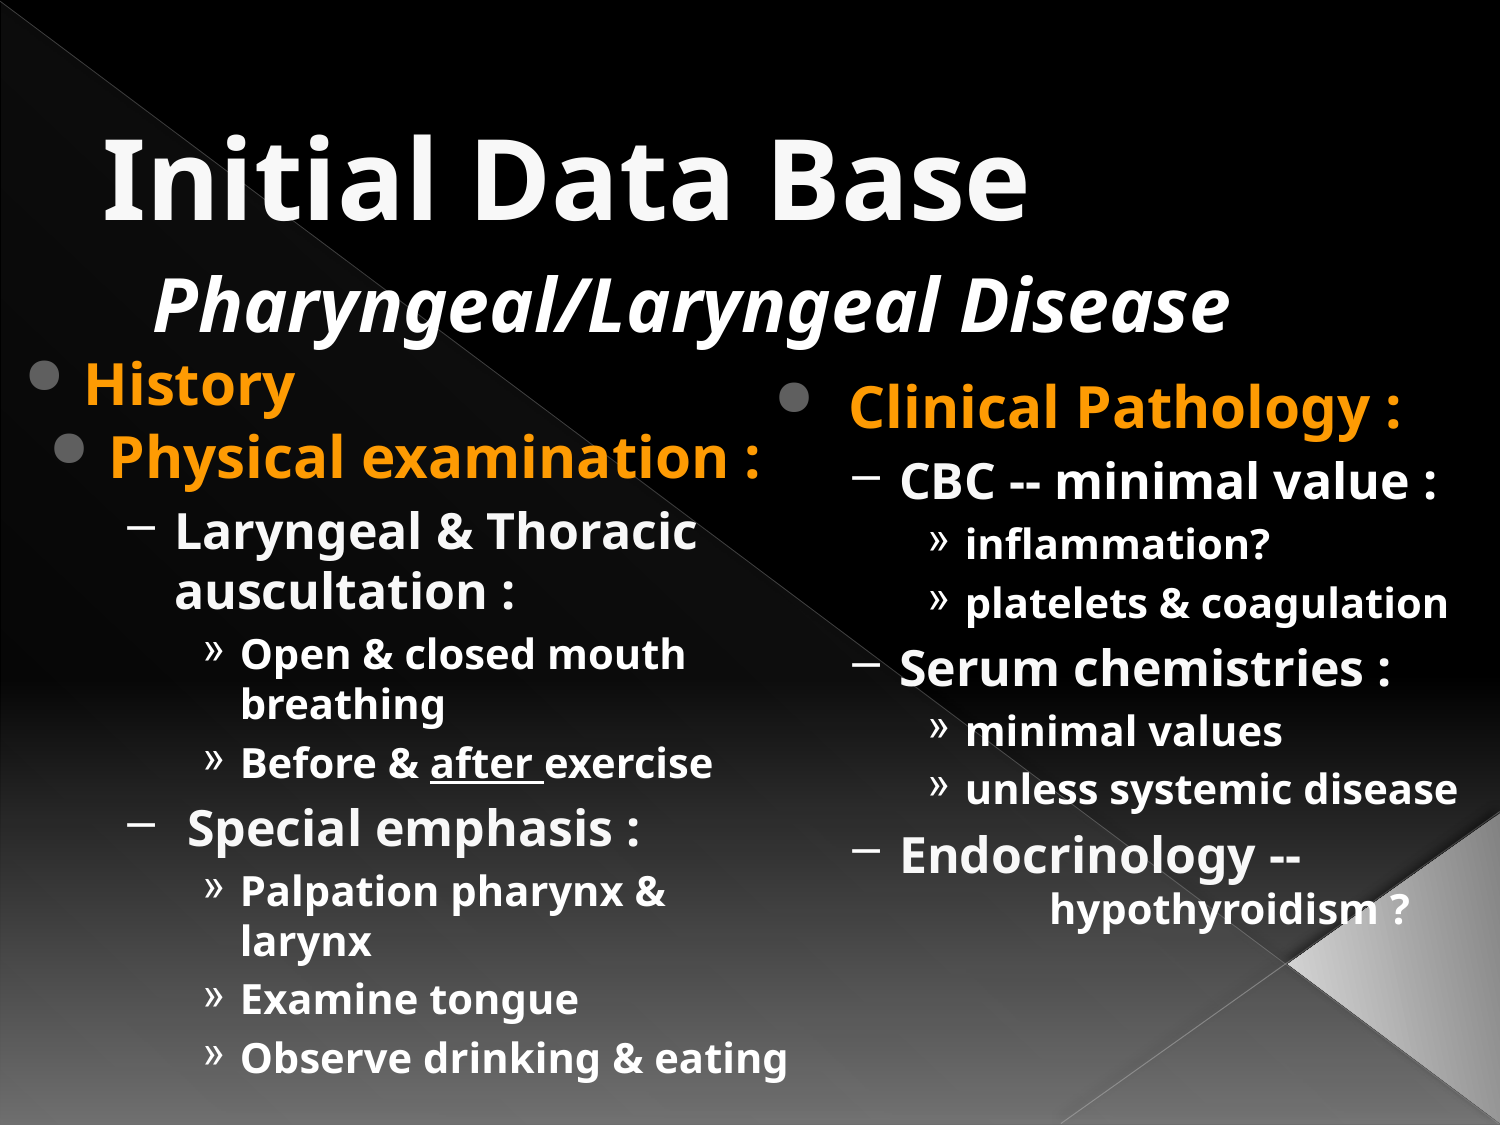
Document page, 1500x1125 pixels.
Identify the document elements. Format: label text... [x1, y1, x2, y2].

text_box Physical examination : Laryngeal & Thoracic auscultation : Open & closed mouth breathing Before & after exercise Special emphasis : Palpation pharynx & larynx Examine tongue Observe drinking & eating [37, 412, 762, 1050]
text_box Initial Data Base [87, 68, 1363, 250]
text_box Clinical Pathology : CBC -- minimal value : inflammation? platelets & coagulation Serum chemistries : minimal values unless systemic disease Endocrinology -- hypothyroidism ? [762, 362, 1500, 1088]
text_box History [12, 340, 363, 425]
text_box Pharyngeal/Laryngeal Disease [137, 249, 1425, 355]
